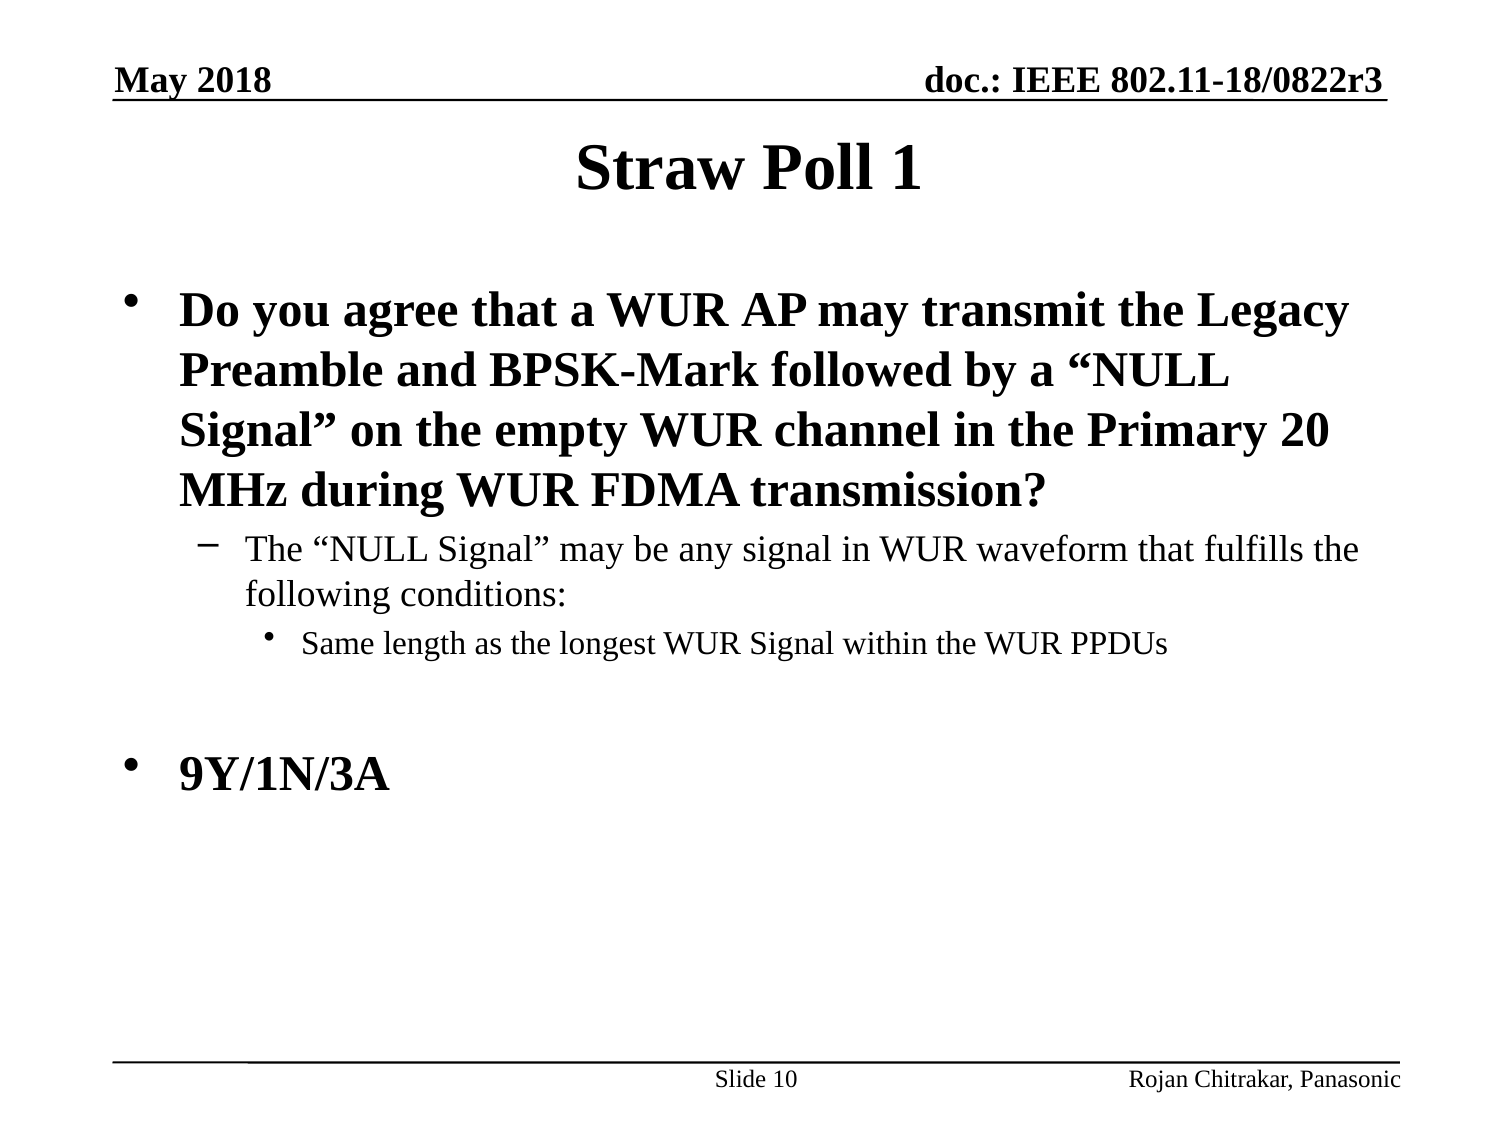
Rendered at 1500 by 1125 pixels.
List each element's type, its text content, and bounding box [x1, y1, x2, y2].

footer Rojan Chitrakar, Panasonic [1009, 1062, 1402, 1093]
title Straw Poll 1 [112, 112, 1388, 213]
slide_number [114, 54, 425, 100]
slide_number Slide 10 [712, 1062, 800, 1093]
list Do you agree that a WUR AP may transmit the Legacy Preamble and BPSK-Mark followed by a “NULL Signal” on the empty WUR channel in the Primary 20 MHz during WUR FDMA transmission? The “NULL Signal” may be any signal in WUR waveform that fulfills the following conditions: Same length as the longest WUR Signal within the WUR PPDUs 9Y/1N/3A [107, 269, 1383, 875]
